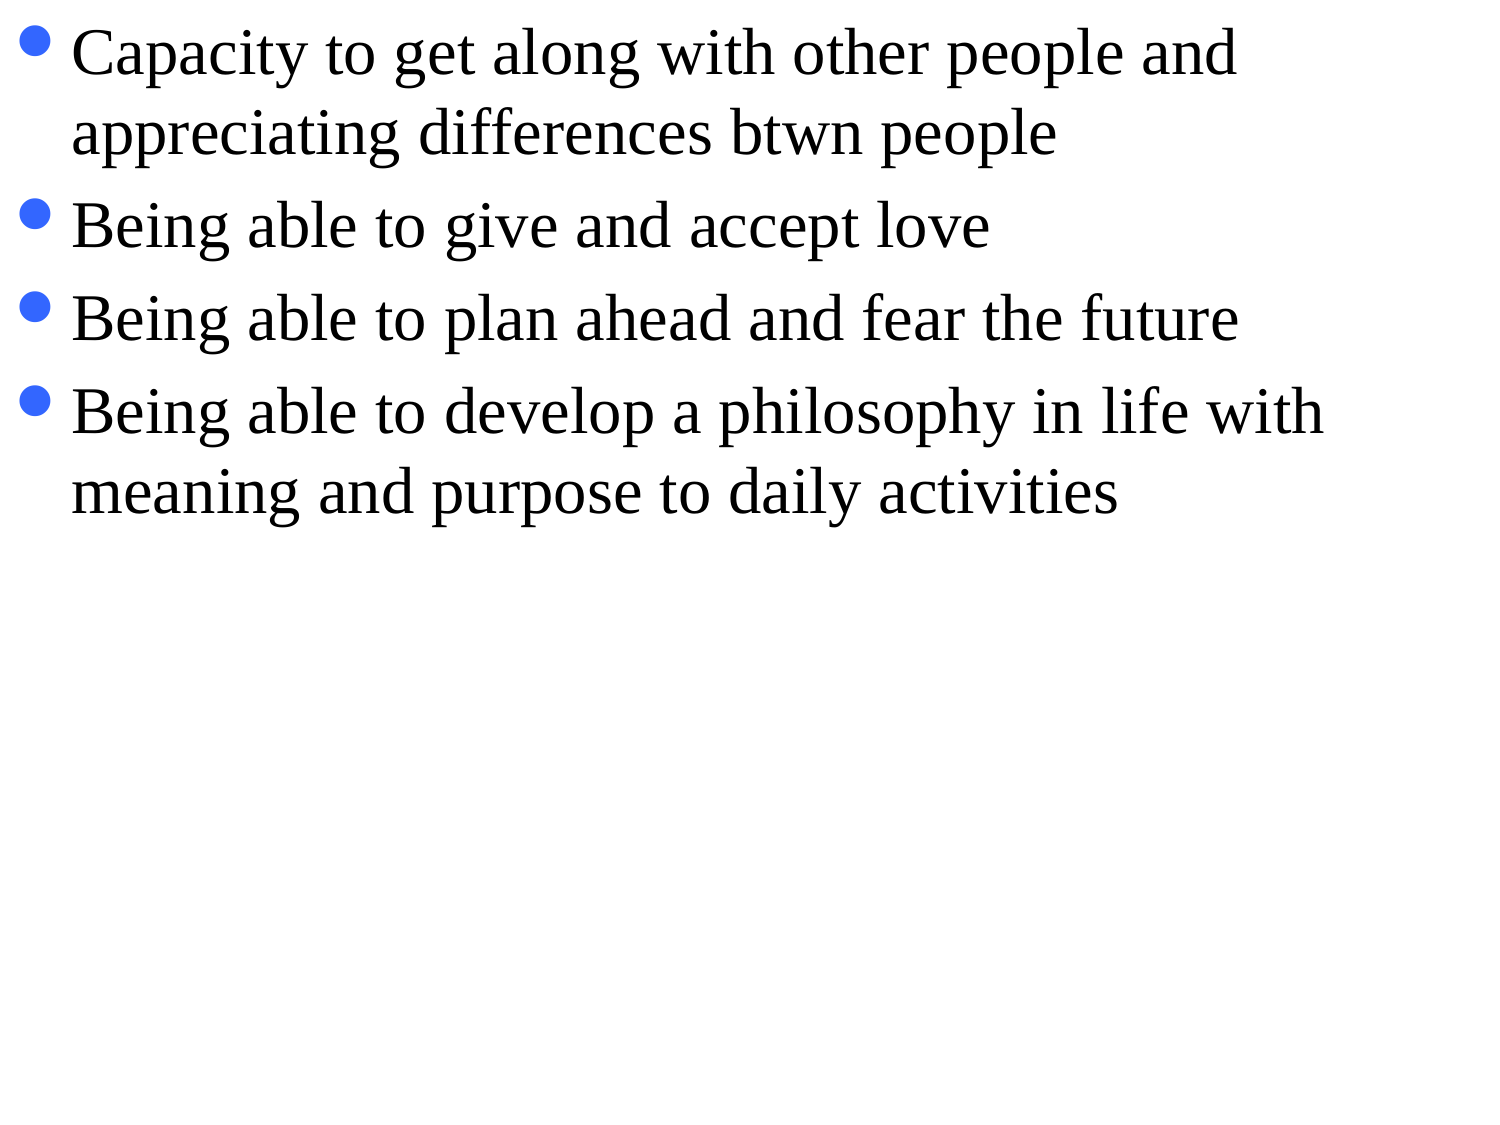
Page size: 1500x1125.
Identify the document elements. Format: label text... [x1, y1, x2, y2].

list Capacity to get along with other people and appreciating differences btwn people Being able to give and accept love Being able to plan ahead and fear the future Being able to develop a philosophy in life with meaning and purpose to daily activities [0, 0, 1500, 1125]
